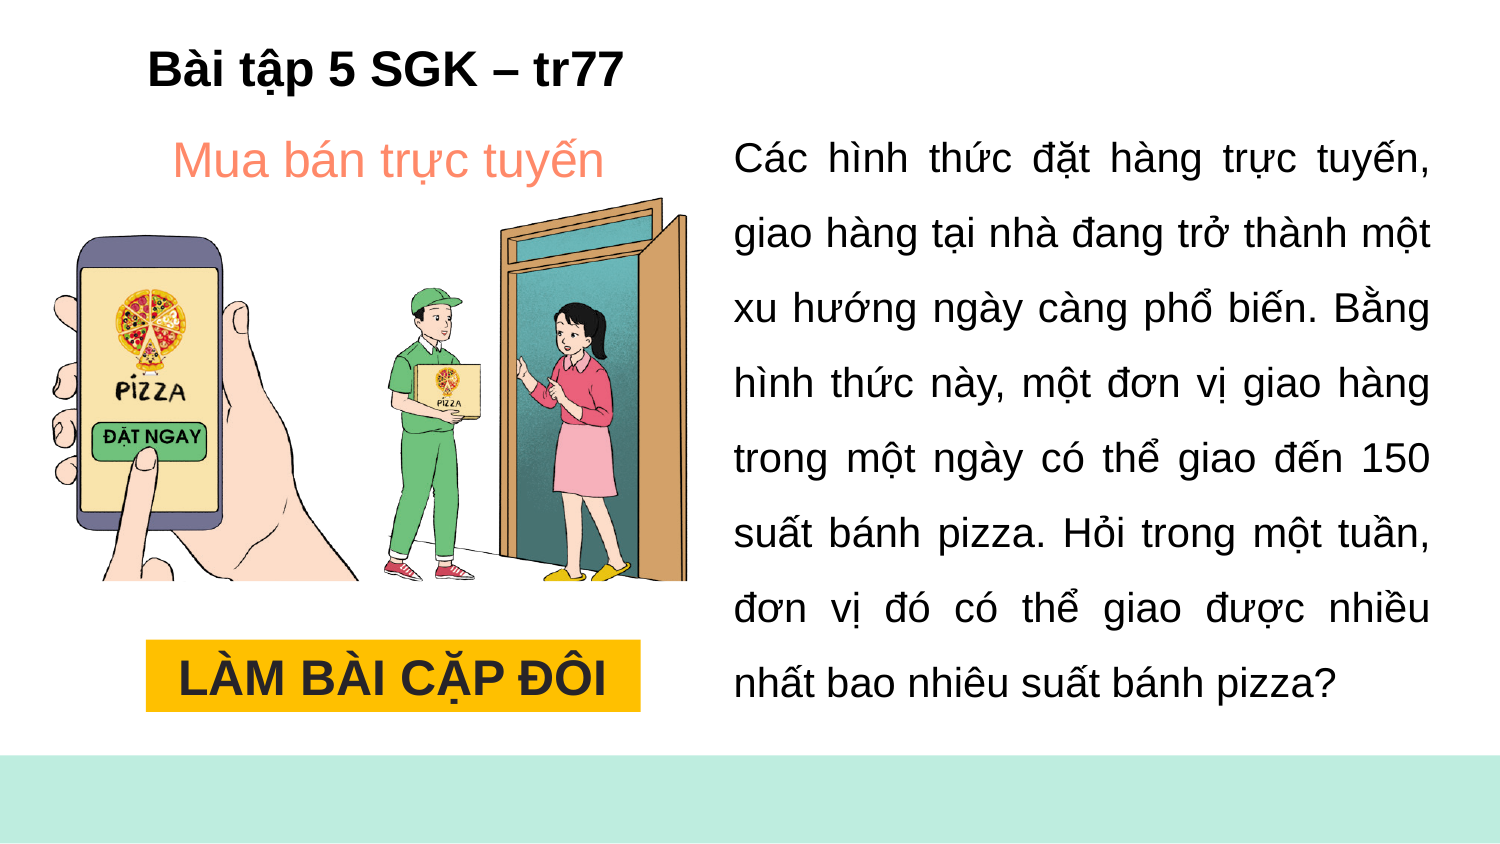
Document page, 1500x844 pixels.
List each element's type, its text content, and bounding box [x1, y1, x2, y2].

text_box Các hình thức đặt hàng trực tuyến, giao hàng tại nhà đang trở thành một xu hướng ngày càng phổ biến. Bằng hình thức này, một đơn vị giao hàng trong một ngày có thể giao đến 150 suất bánh pizza. Hỏi trong một tuần, đơn vị đó có thể giao được nhiều nhất bao nhiêu suất bánh pizza? [718, 98, 1446, 714]
picture [33, 186, 719, 589]
text_box Bài tập 5 SGK – tr77 [132, 21, 646, 99]
text_box Mua bán trực tuyến [145, 104, 633, 181]
subtitle LÀM BÀI CẶP ĐÔI [145, 639, 641, 712]
